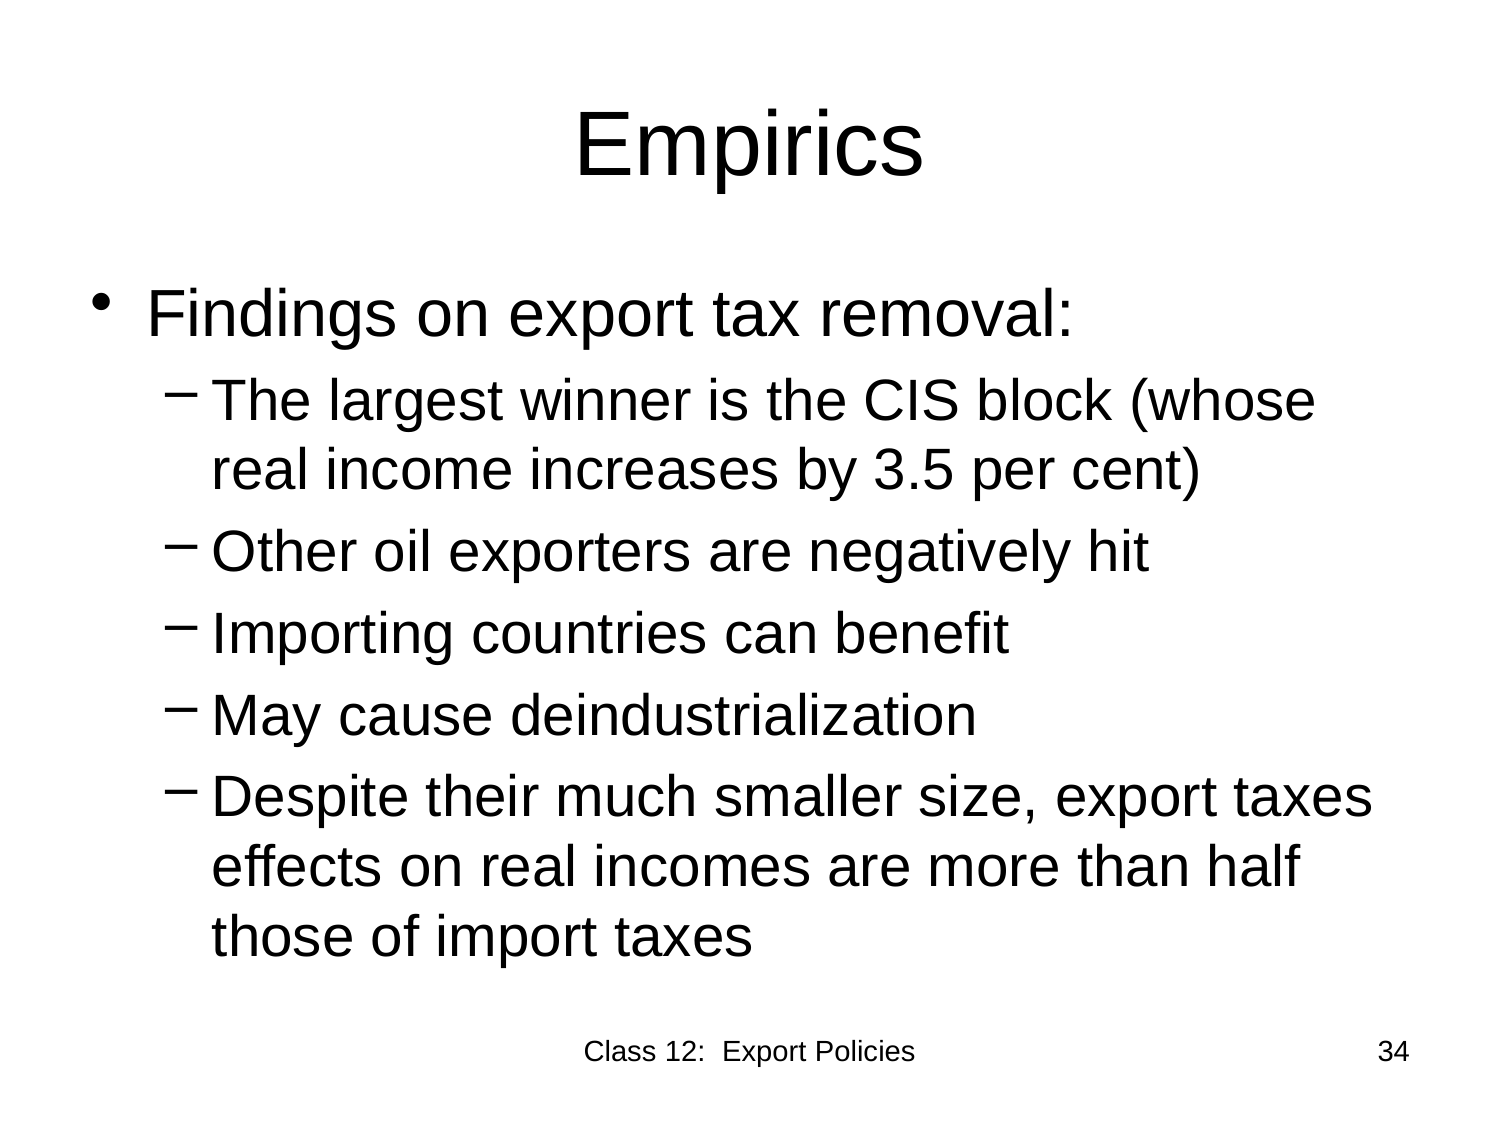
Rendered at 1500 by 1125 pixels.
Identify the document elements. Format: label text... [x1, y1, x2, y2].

slide_number 34 [1074, 1024, 1426, 1103]
list Findings on export tax removal: The largest winner is the CIS block (whose real income increases by 3.5 per cent) Other oil exporters are negatively hit Importing countries can benefit May cause deindustrialization Despite their much smaller size, export taxes effects on real incomes are more than half those of import taxes [74, 262, 1426, 1006]
title Empirics [74, 44, 1426, 233]
footer Class 12: Export Policies [512, 1024, 988, 1103]
